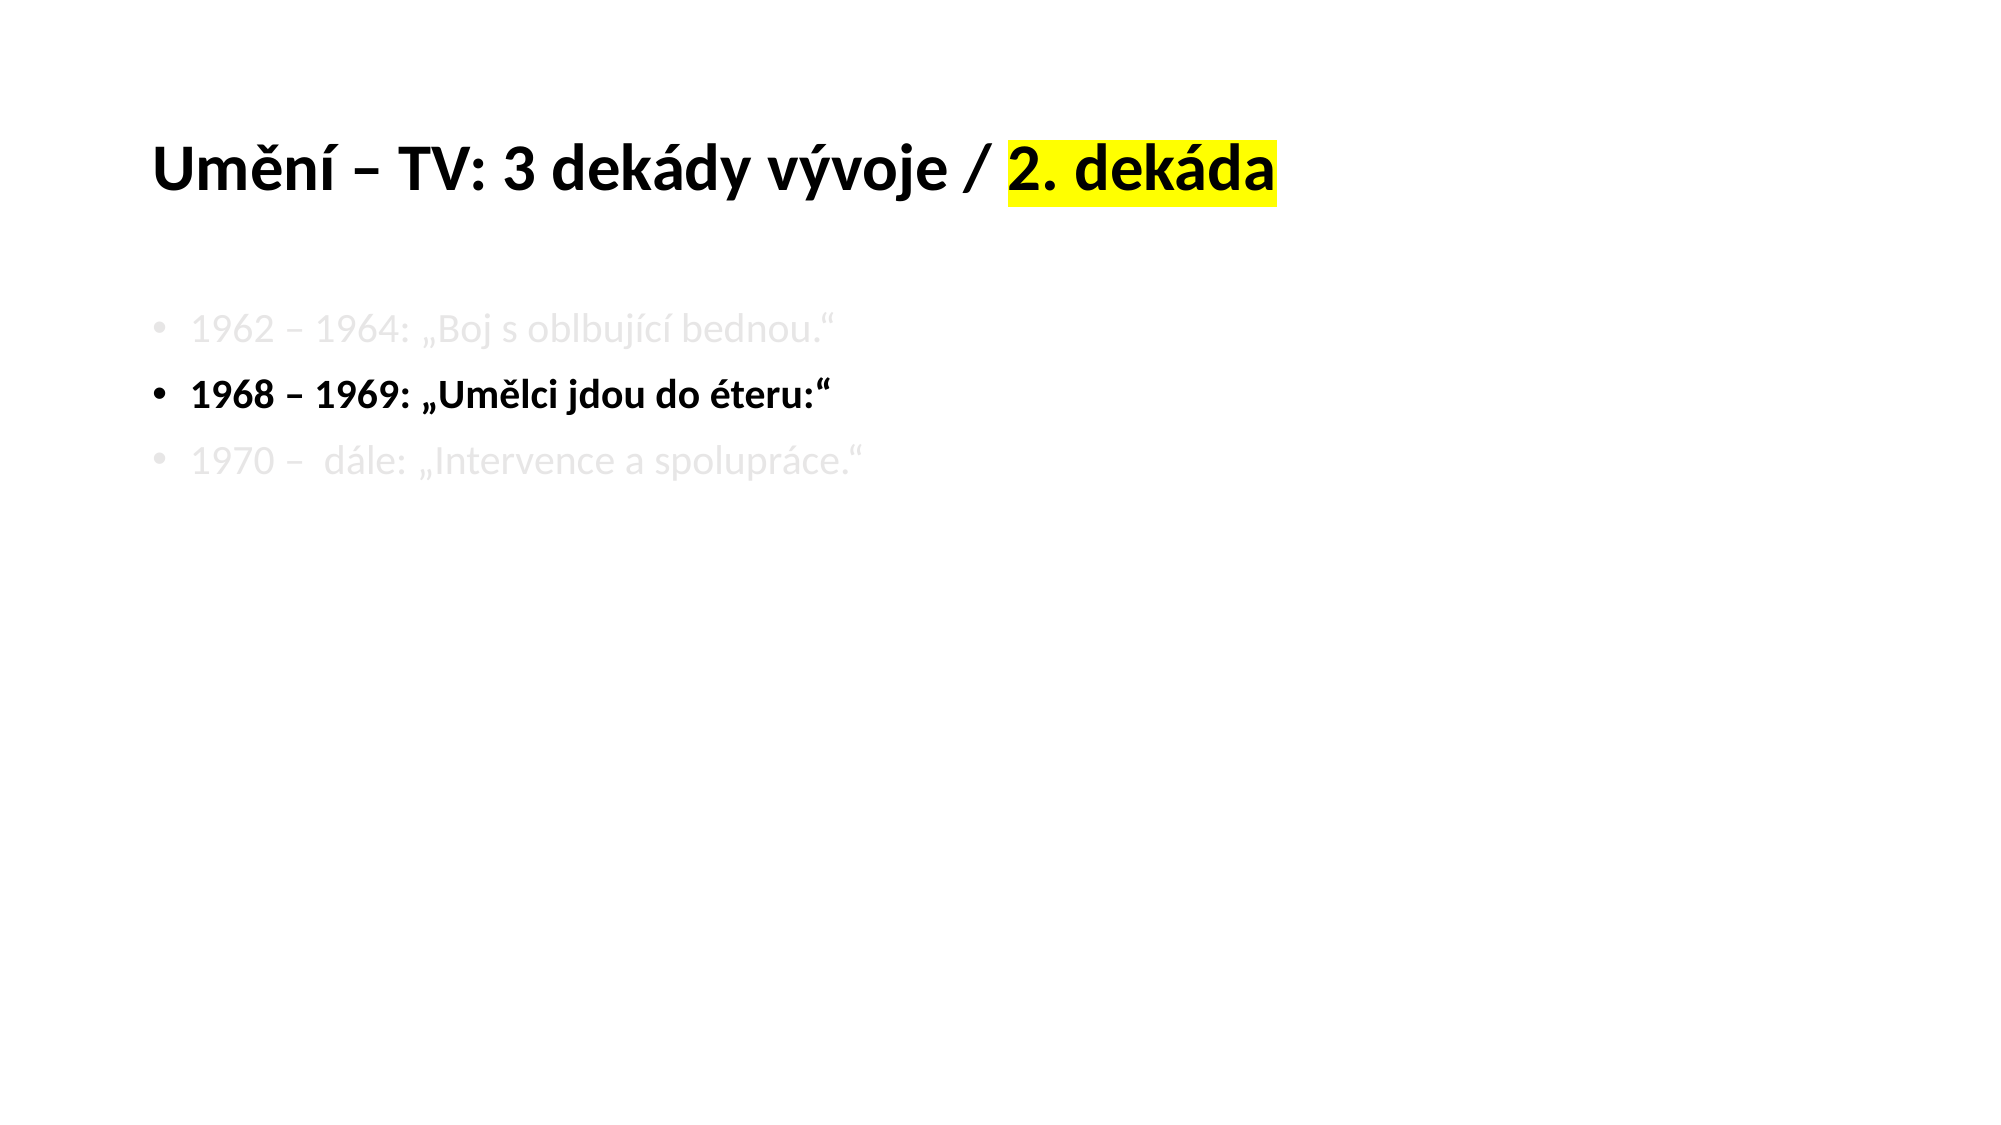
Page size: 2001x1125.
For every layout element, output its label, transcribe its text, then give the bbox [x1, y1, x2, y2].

title Umění – TV: 3 dekády vývoje / 2. dekáda [137, 59, 1863, 278]
list 1962 – 1964: „Boj s oblbující bednou.“ 1968 – 1969: „Umělci jdou do éteru:“ 1970 – dále: „Intervence a spolupráce.“ [137, 299, 1863, 1014]
